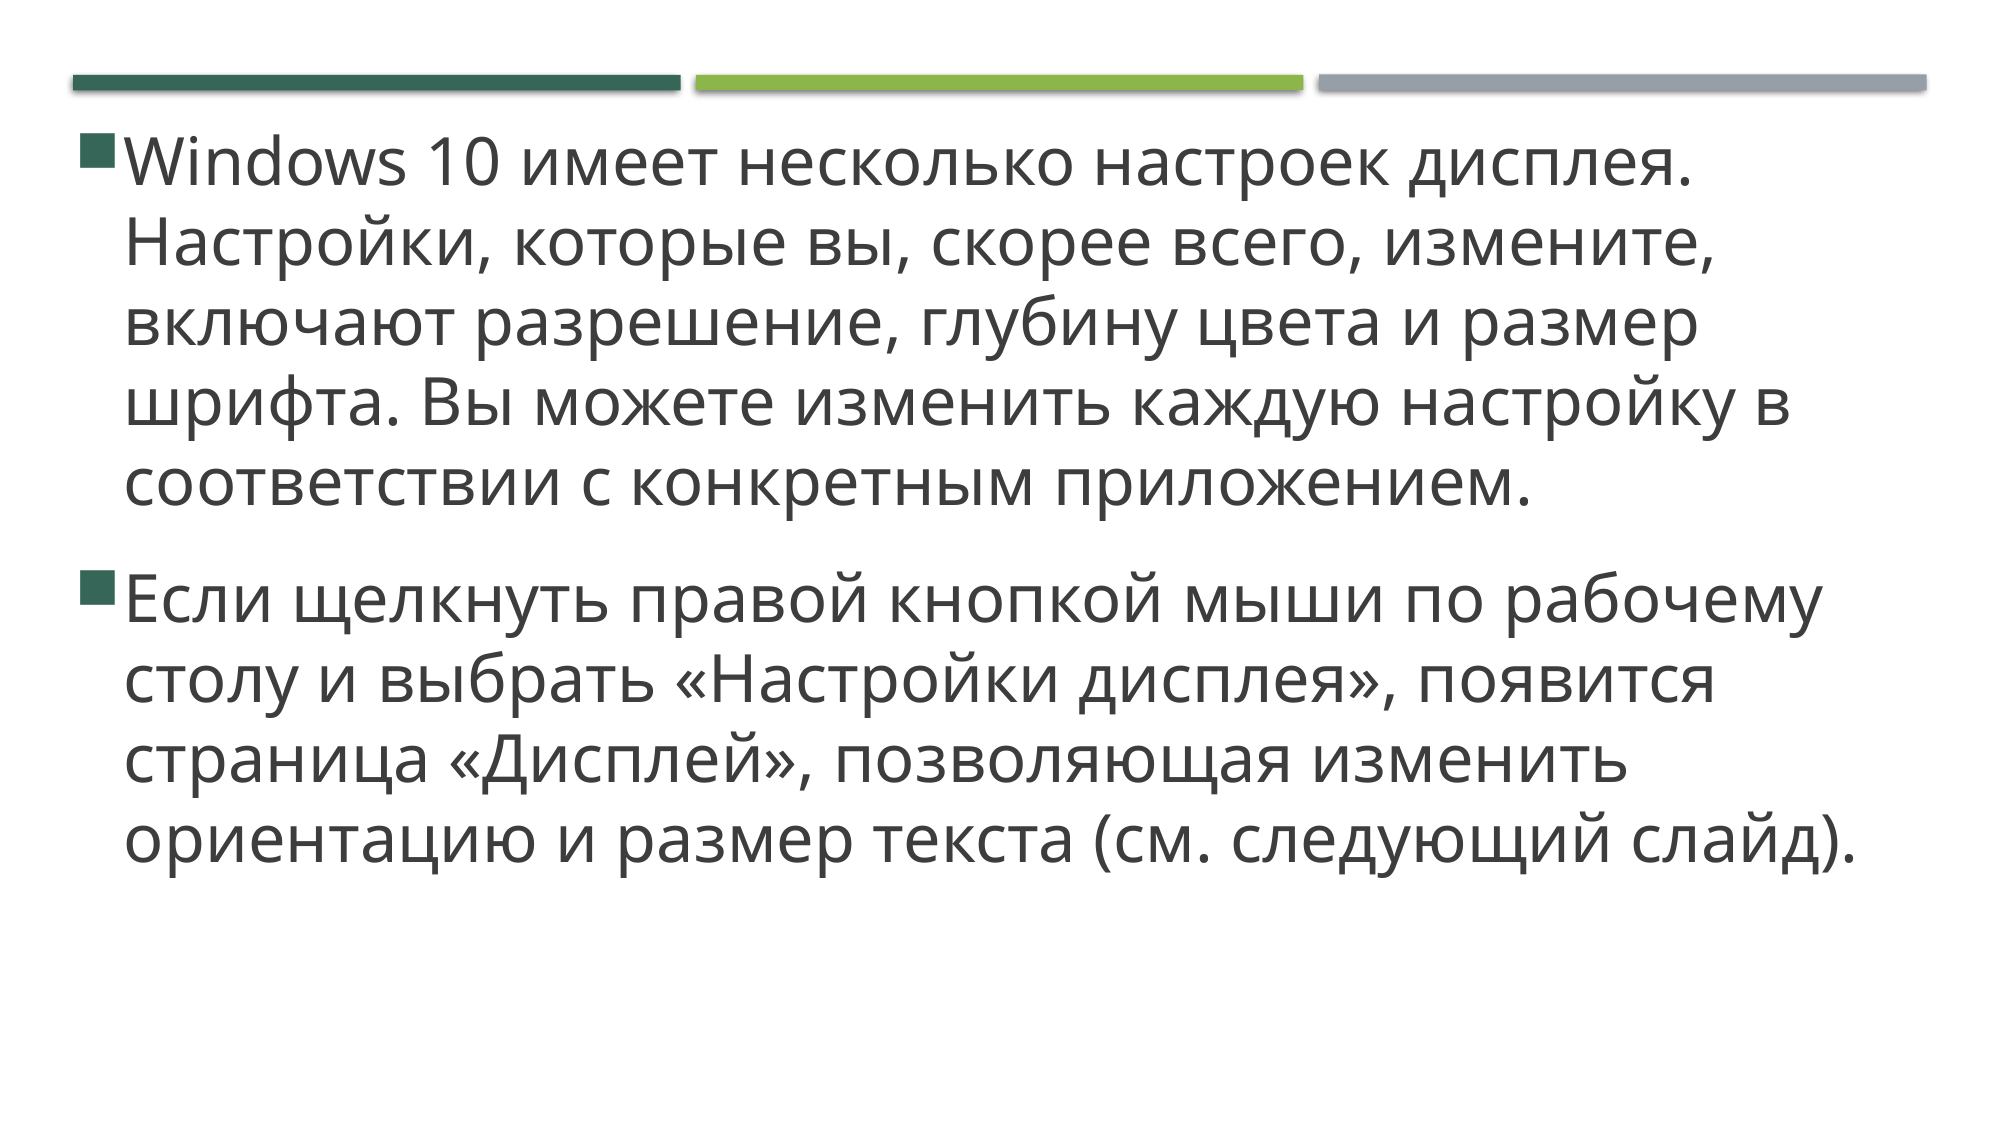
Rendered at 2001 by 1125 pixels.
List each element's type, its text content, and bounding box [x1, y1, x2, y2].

list Windows 10 имеет несколько настроек дисплея. Настройки, которые вы, скорее всего, измените, включают разрешение, глубину цвета и размер шрифта. Вы можете изменить каждую настройку в соответствии с конкретным приложением. Если щелкнуть правой кнопкой мыши по рабочему столу и выбрать «Настройки дисплея», появится страница «Дисплей», позволяющая изменить ориентацию и размер текста (см. следующий слайд). [58, 224, 1942, 771]
title Настройка параметров дисплея (1/2) [95, 115, 1905, 224]
